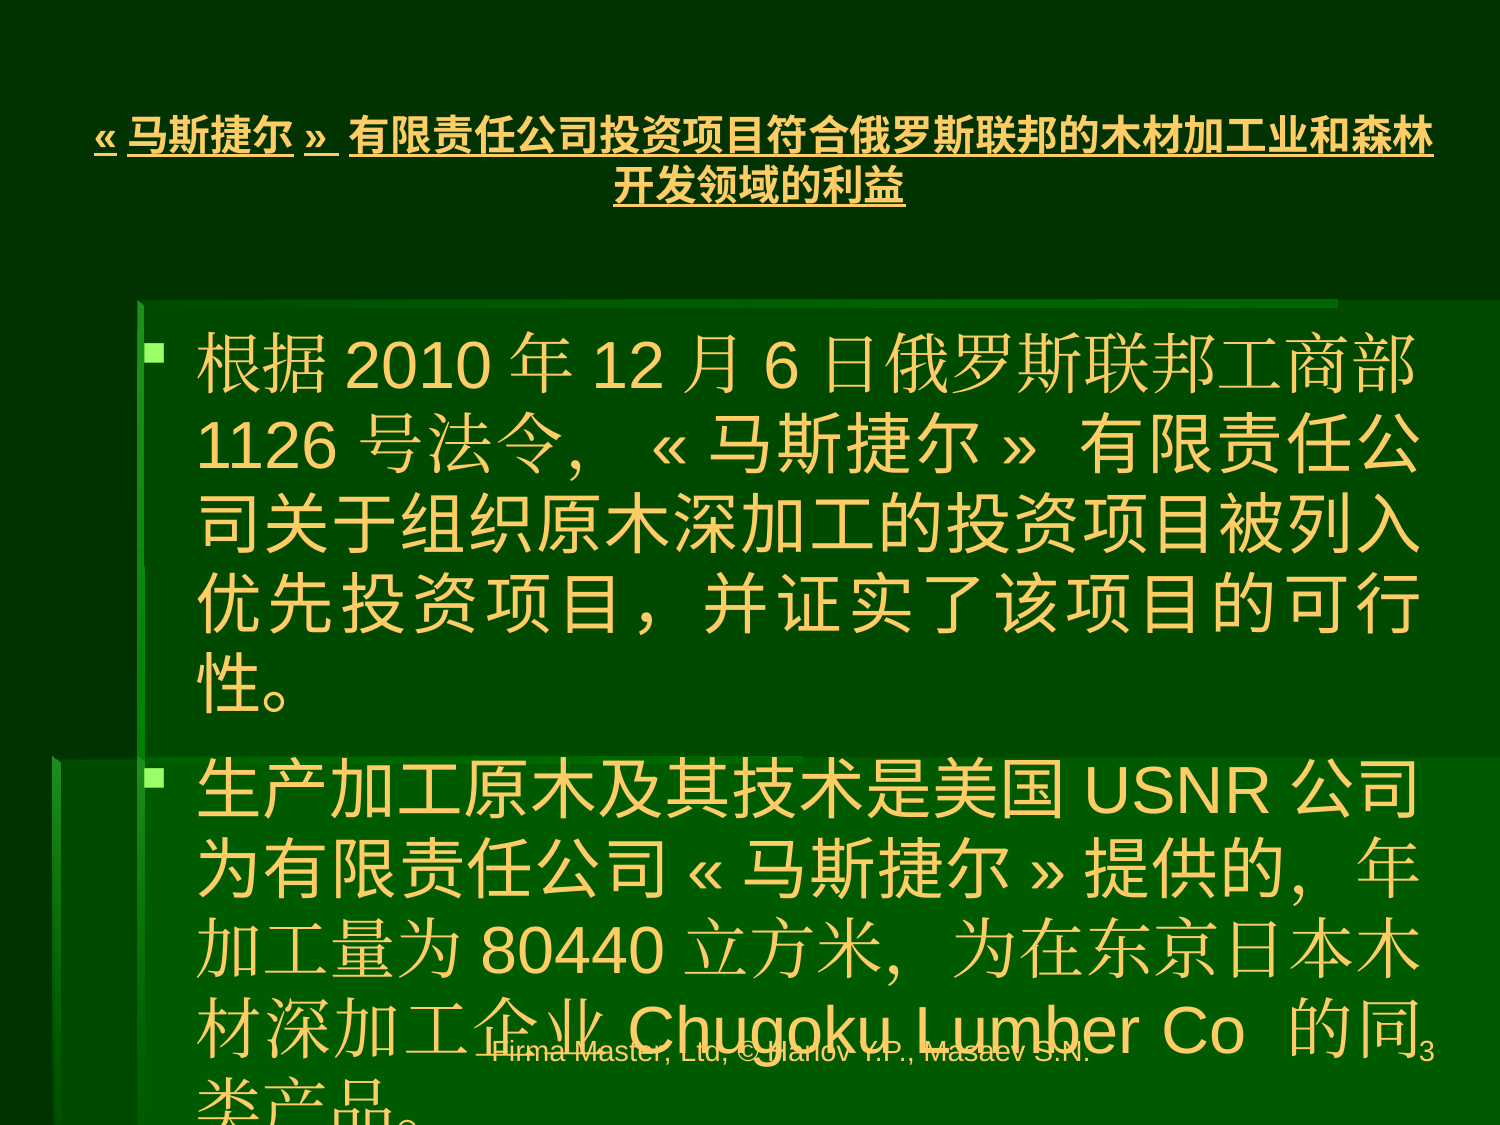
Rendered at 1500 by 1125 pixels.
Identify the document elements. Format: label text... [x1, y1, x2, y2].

footer Firma Master, Ltd, © Harlov Y.P., Masaev S.N. [454, 1024, 1129, 1083]
text_box 3 [1137, 1024, 1450, 1103]
text_box 根据2010年12月6日俄罗斯联邦工商部1126号法令，«马斯捷尔» 有限责任公司关于组织原木深加工的投资项目被列入优先投资项目，并证实了该项目的可行性。 生产加工原木及其技术是美国USNR公司为有限责任公司«马斯捷尔»提供的，年加工量为80440立方米，为在东京日本木材深加工企业Chugoku Lumber Co 的同类产品。 [123, 314, 1438, 846]
text_box «马斯捷尔» 有限责任公司投资项目符合俄罗斯联邦的木材加工业和森林开发领域的利益 [76, 101, 1452, 223]
